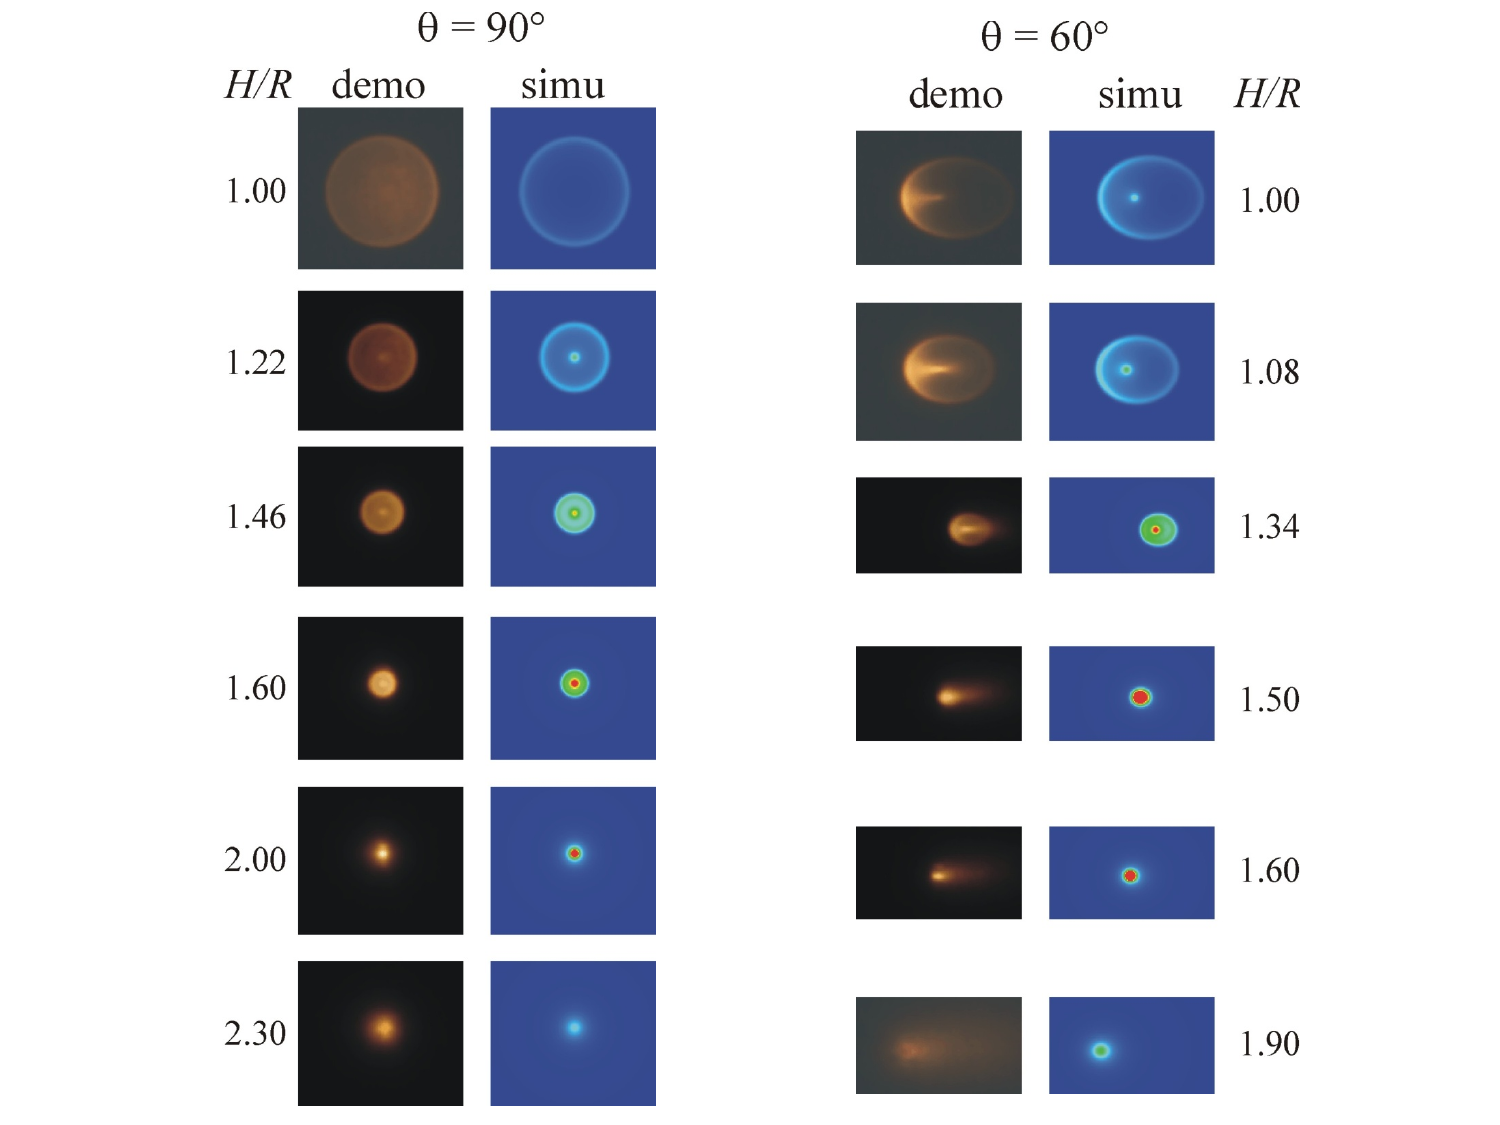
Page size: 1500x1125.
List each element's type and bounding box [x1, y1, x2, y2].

picture [855, 21, 1300, 1095]
picture [222, 12, 656, 1107]
